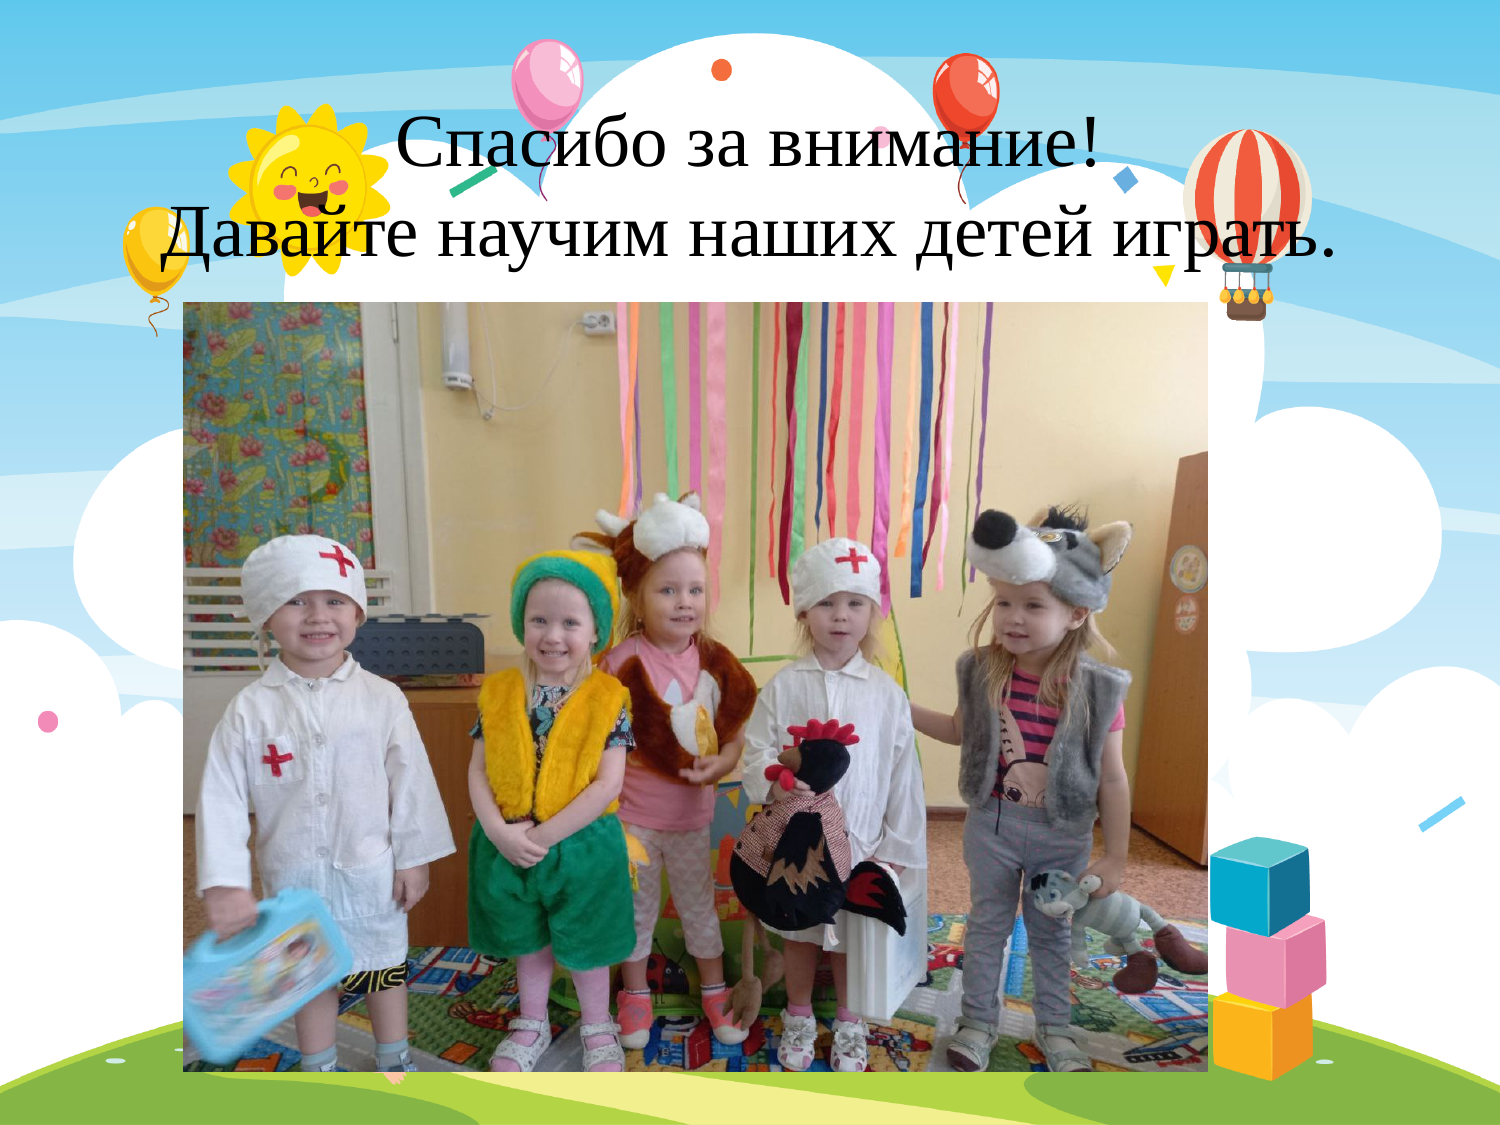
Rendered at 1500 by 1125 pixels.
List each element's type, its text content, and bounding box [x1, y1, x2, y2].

picture [0, 0, 1500, 1125]
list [182, 302, 1209, 1072]
title Спасибо за внимание! Давайте научим наших детей играть. [75, 42, 1425, 231]
